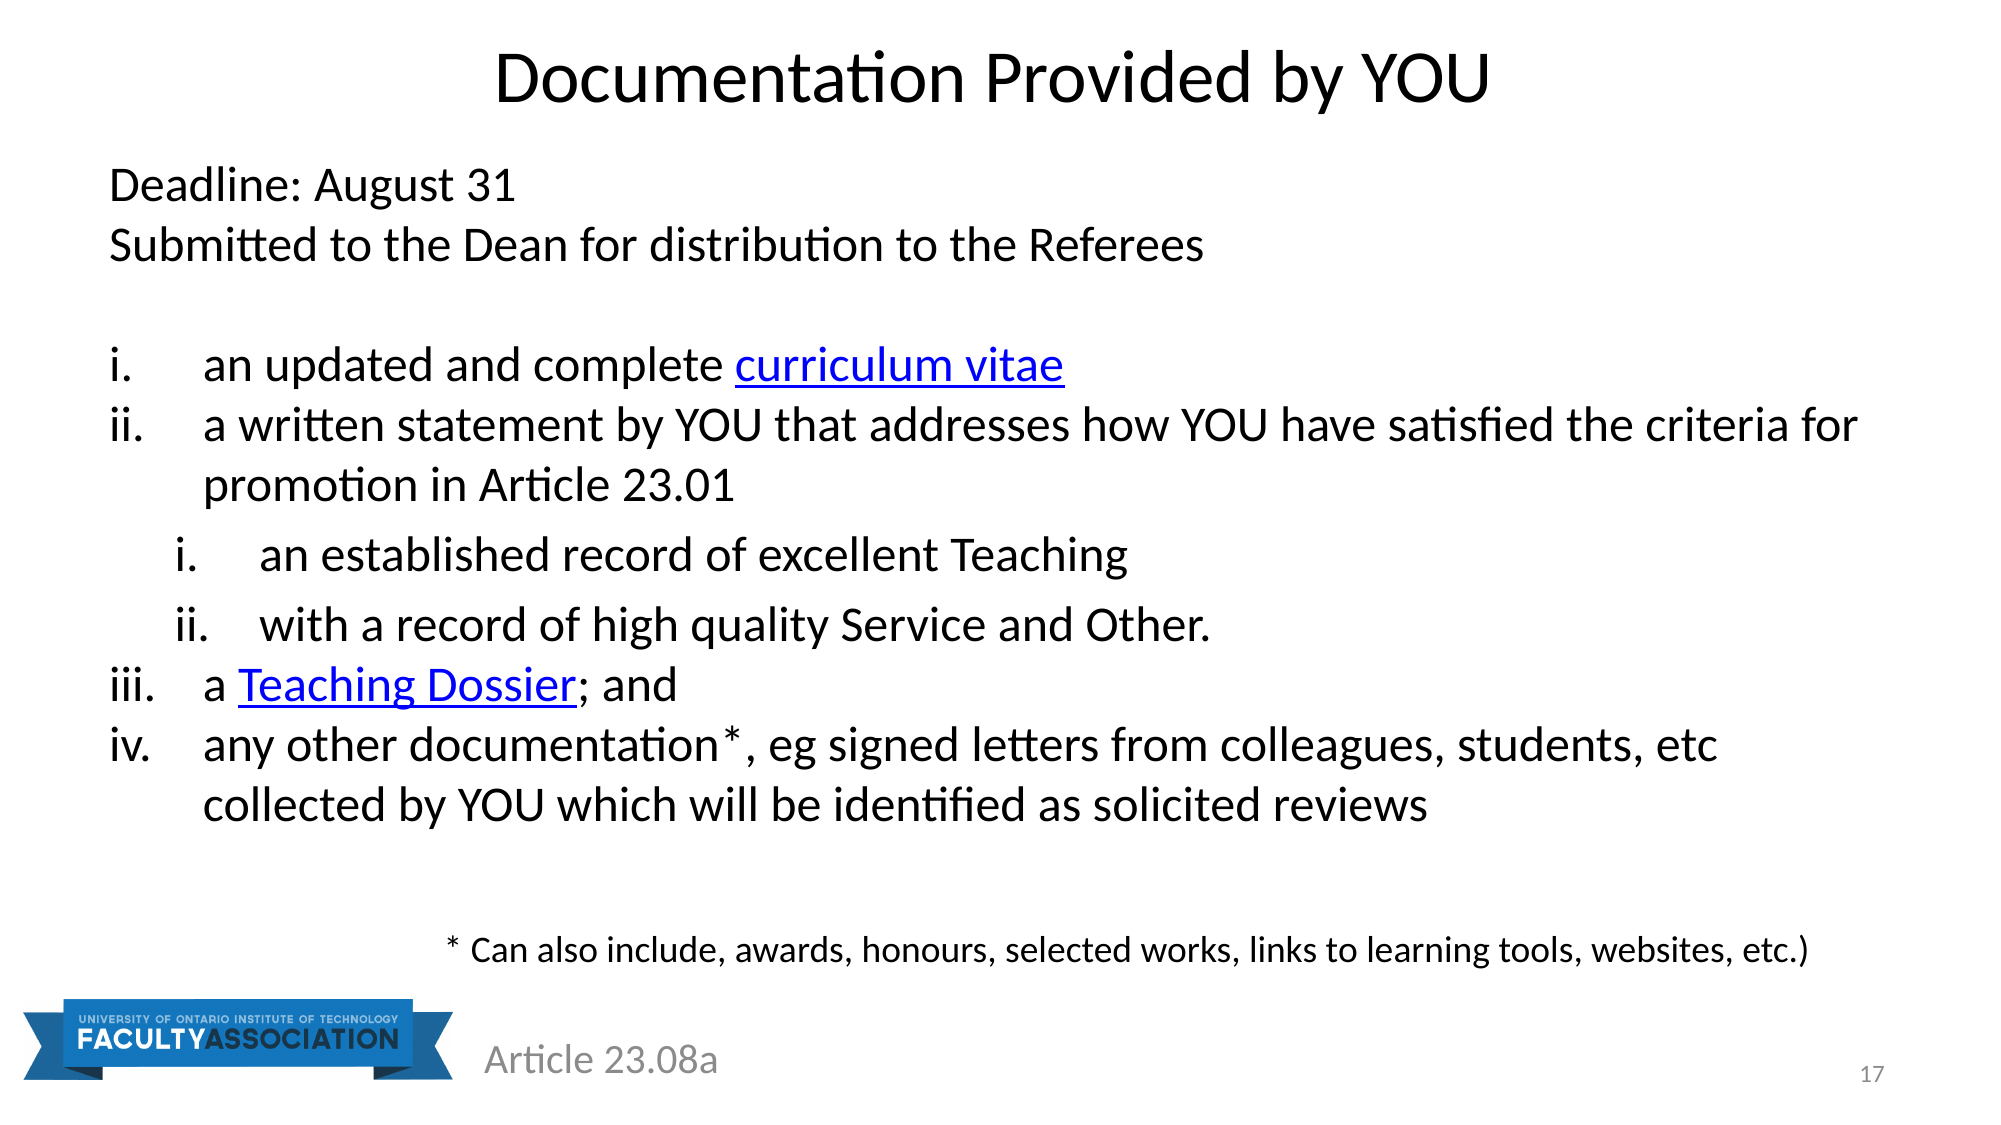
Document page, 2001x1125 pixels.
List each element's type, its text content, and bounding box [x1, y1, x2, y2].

title Documentation Provided by YOU [31, 0, 1957, 149]
picture [23, 999, 453, 1080]
slide_number 17 [1433, 1042, 1900, 1103]
text_box * Can also include, awards, honours, selected works, links to learning tools, websites, etc.) [428, 917, 1835, 978]
footer Article 23.08a [469, 1027, 1103, 1087]
list Deadline: August 31 Submitted to the Dean for distribution to the Referees an updated and complete curriculum vitae a written statement by YOU that addresses how YOU have satisfied the criteria for promotion in Article 23.01 an established record of excellent Teaching with a record of high quality Service and Other. a Teaching Dossier; and any other documentation*, eg signed letters from colleagues, students, etc collected by YOU which will be identified as solicited reviews [94, 143, 1895, 887]
